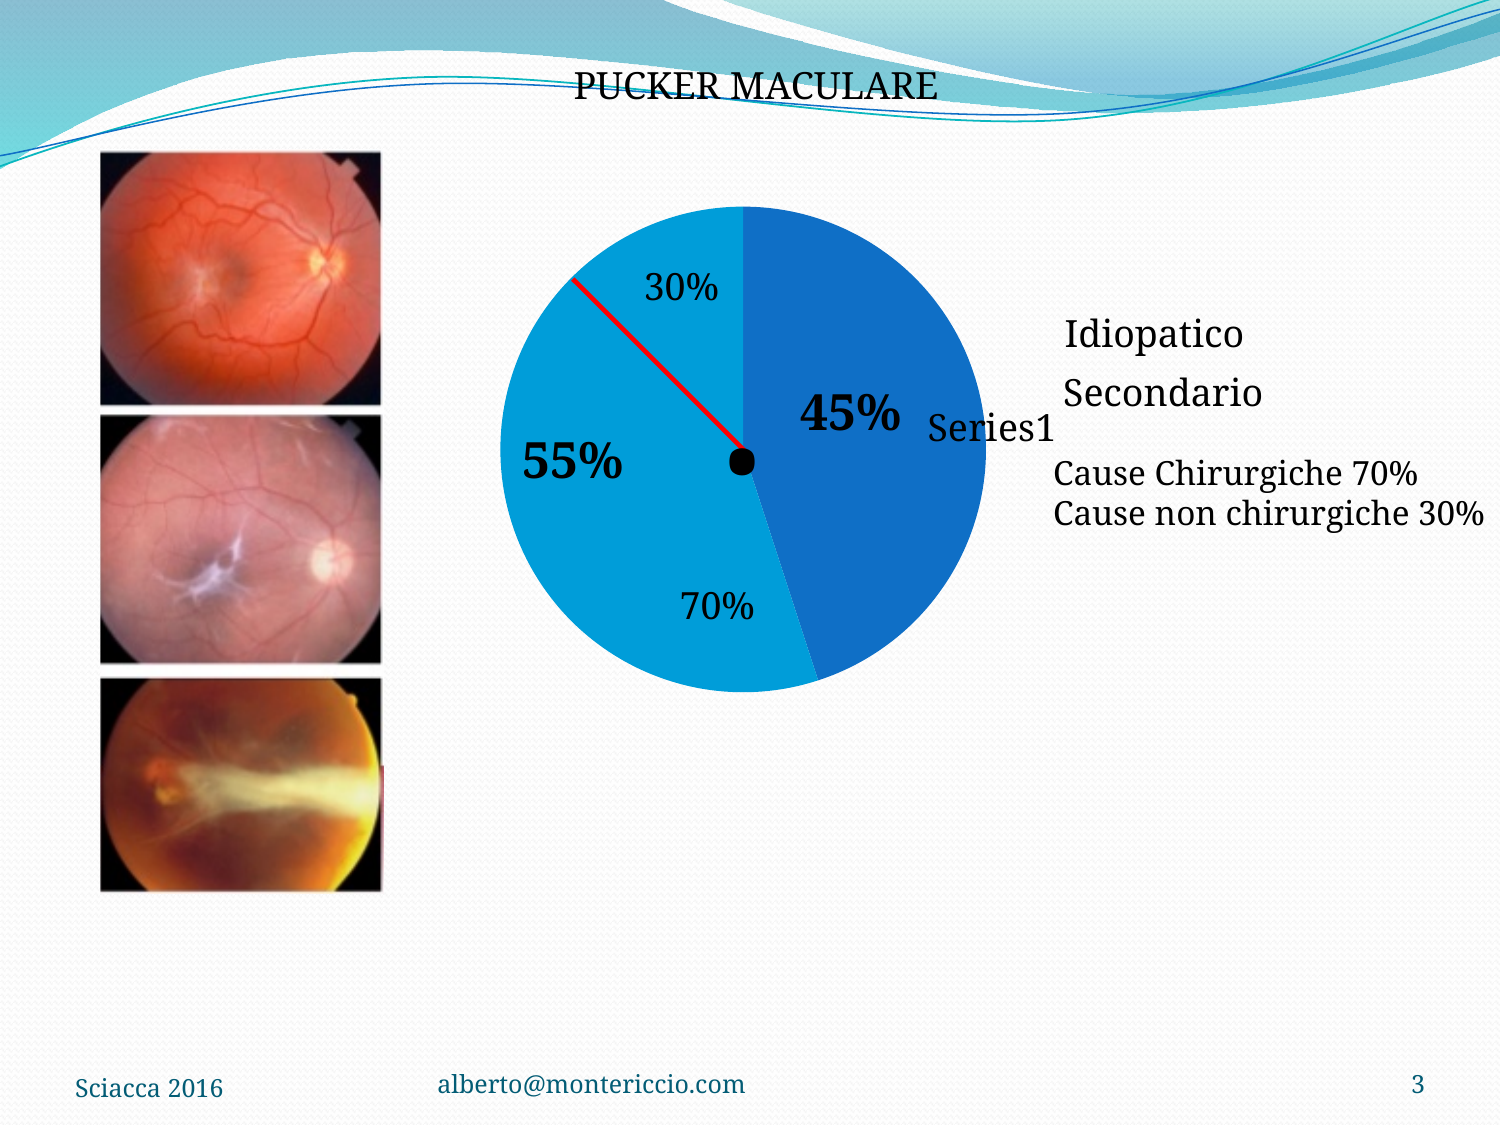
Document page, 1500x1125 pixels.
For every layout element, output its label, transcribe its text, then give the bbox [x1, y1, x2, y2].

chart [389, 160, 1081, 693]
text_box Secondario [1087, 361, 1279, 422]
text_box Cause Chirurgiche 70% Cause non chirurgiche 30% [1087, 444, 1500, 539]
picture [100, 148, 385, 894]
text_box Idiopatico [1087, 302, 1270, 361]
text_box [572, 278, 751, 457]
footer alberto@montericcio.com [437, 1042, 988, 1103]
slide_number 3 [1299, 1042, 1425, 1103]
slide_number Sciacca 2016 [75, 1042, 425, 1103]
text_box PUCKER MACULARE [558, 54, 954, 115]
